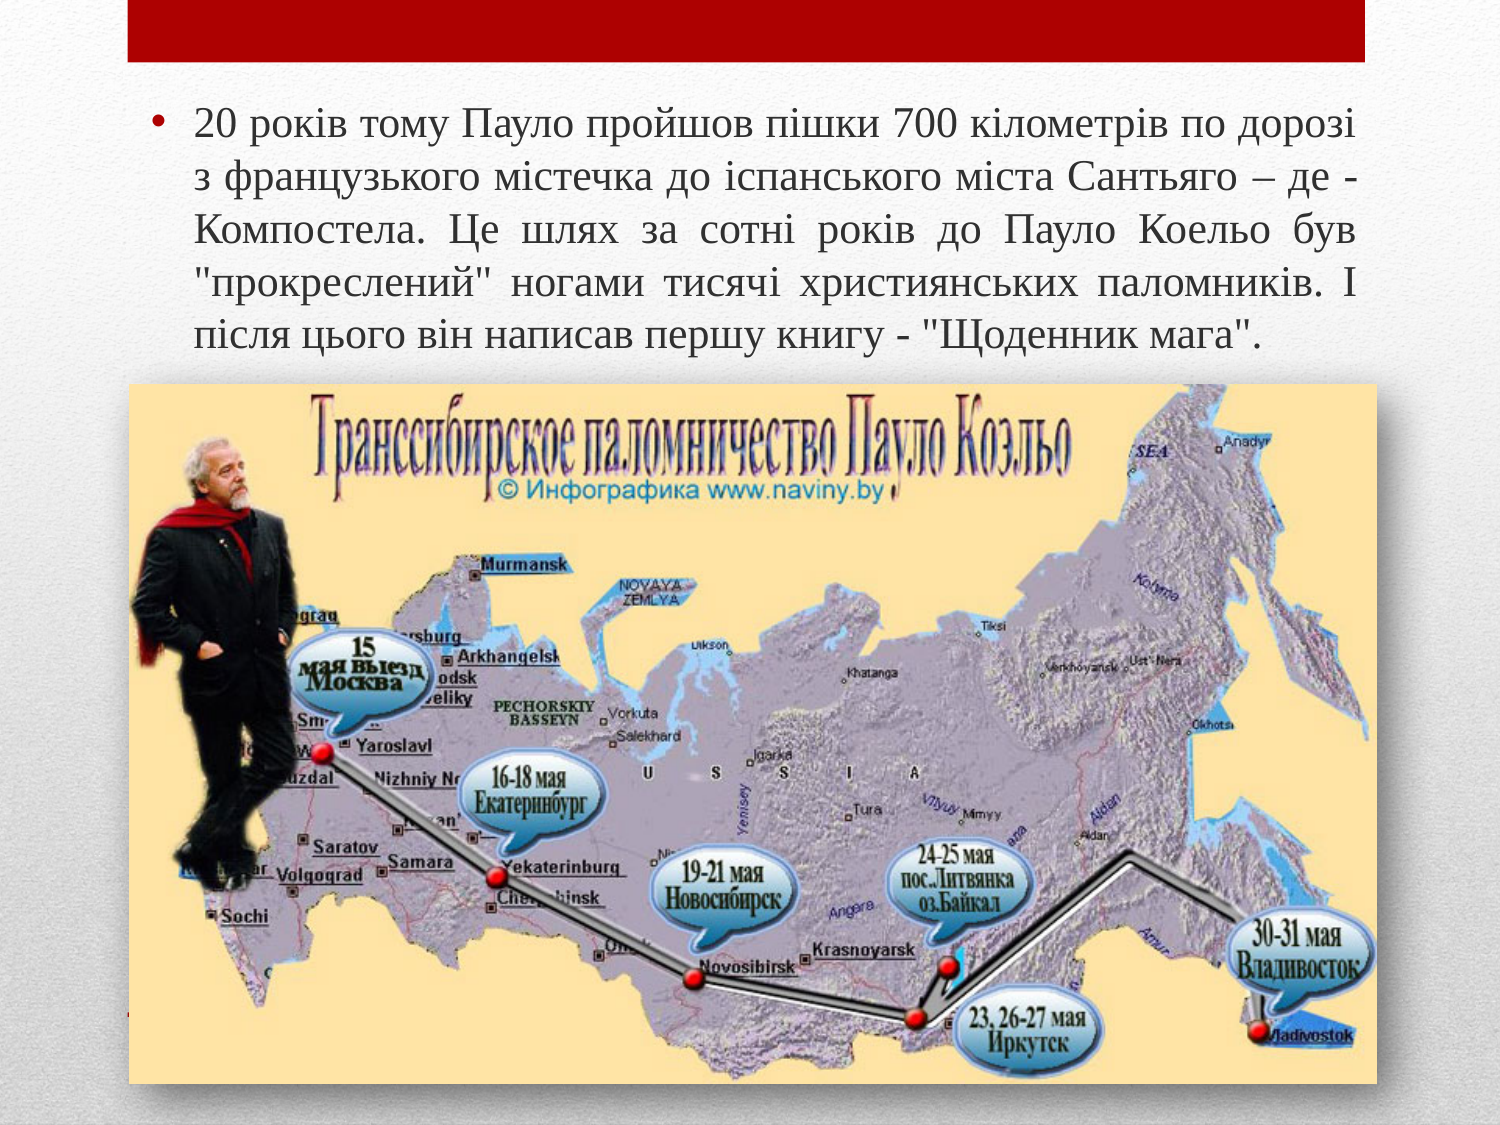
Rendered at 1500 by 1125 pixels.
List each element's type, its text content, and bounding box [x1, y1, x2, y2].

picture [128, 384, 1378, 1085]
list 20 років тому Пауло пройшов пішки 700 кілометрів по дорозі з французького містечка до іспанського міста Сантьяго – де - Компостела. Це шлях за сотні років до Пауло Коельо був "прокреслений" ногами тисячі християнських паломників. І після цього він написав першу книгу - "Щоденник мага". [135, 78, 1374, 374]
